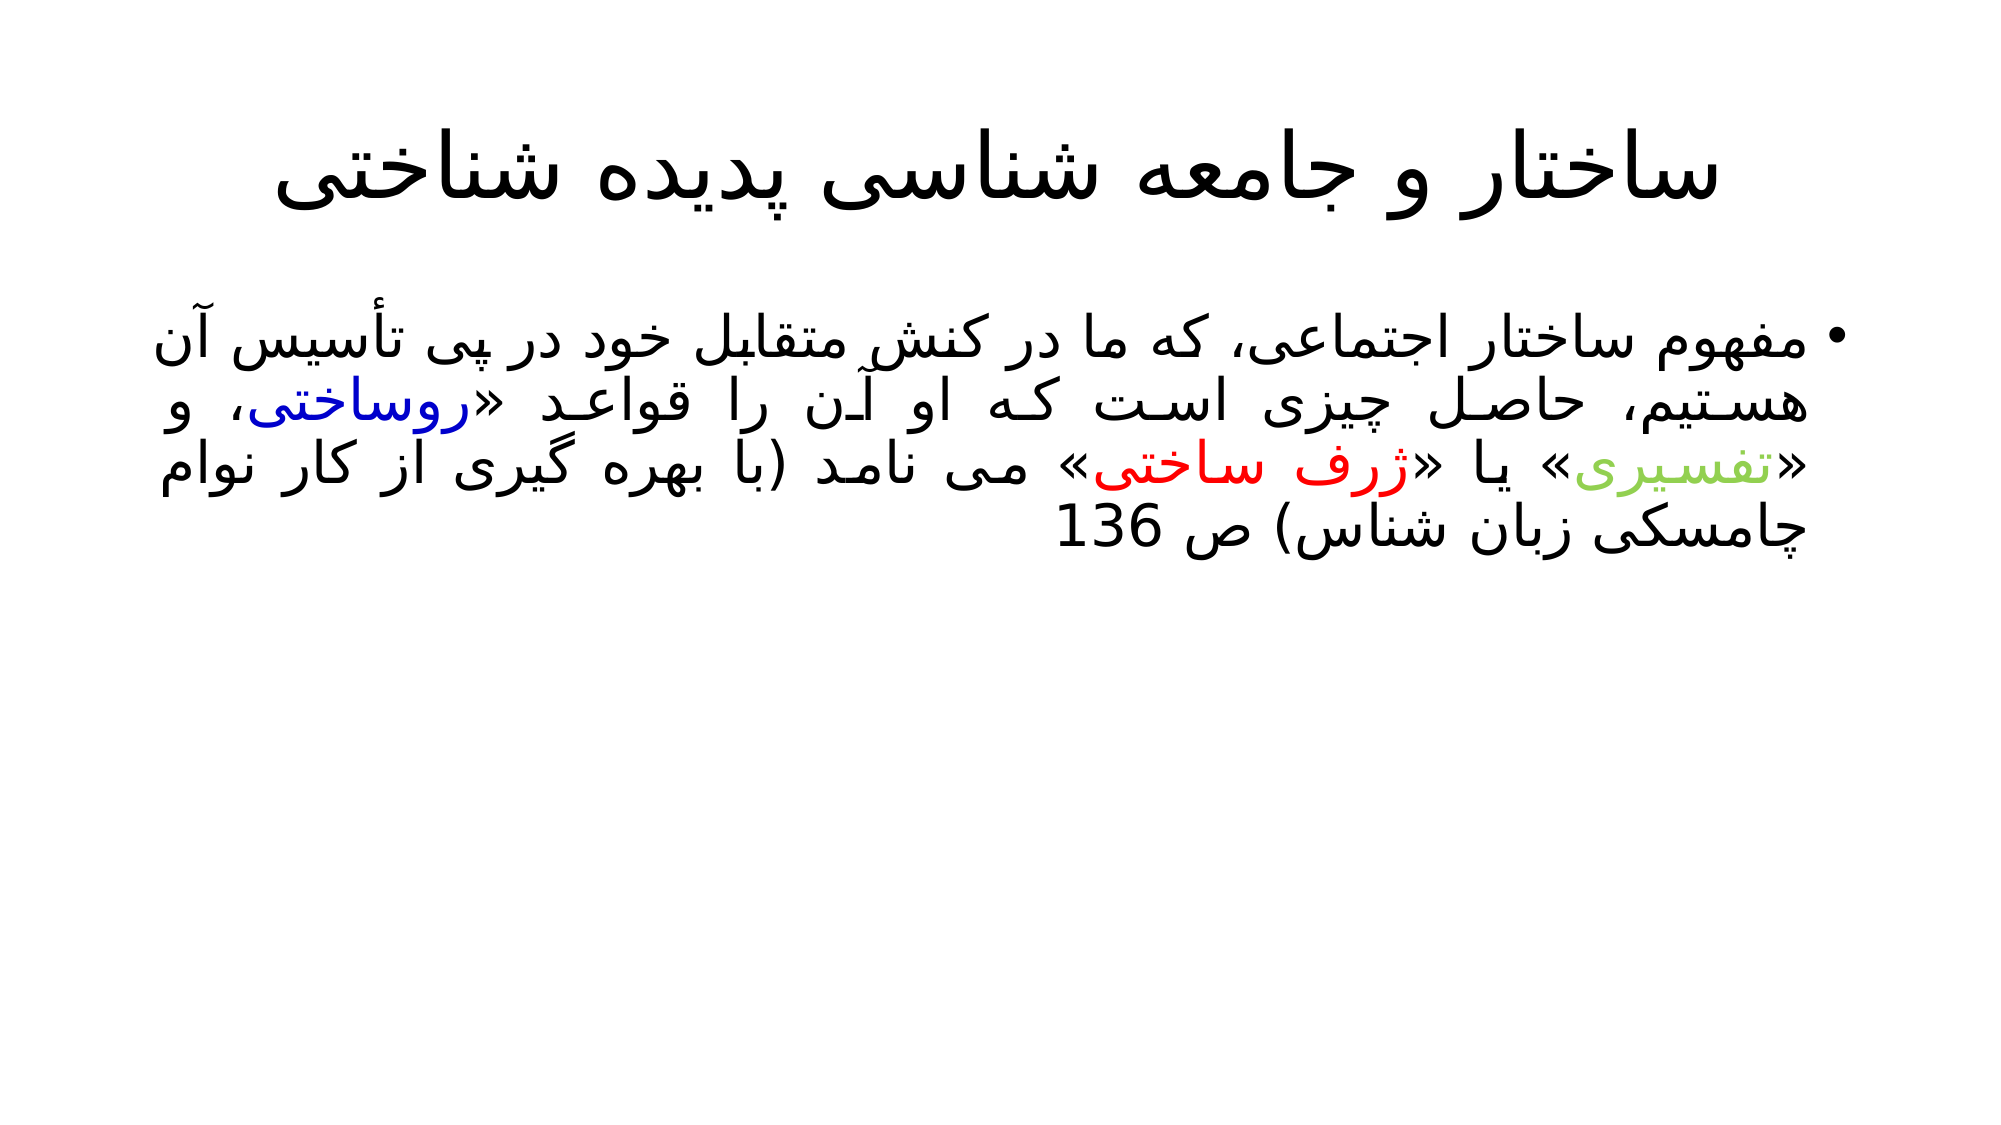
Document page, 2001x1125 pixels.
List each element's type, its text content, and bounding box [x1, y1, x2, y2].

list مفهوم ساختار اجتماعی، که ما در کنش متقابل خود در پی تأسیس آن هستیم، حاصل چیزی است که او آن را قواعد «روساختی، و «تفسیری» یا «ژرف ساختی» می نامد (با بهره گیری از کار نوام چامسکی زبان شناس) ص 136 [137, 299, 1863, 1014]
title ساختار و جامعه شناسی پدیده شناختی [137, 59, 1863, 278]
